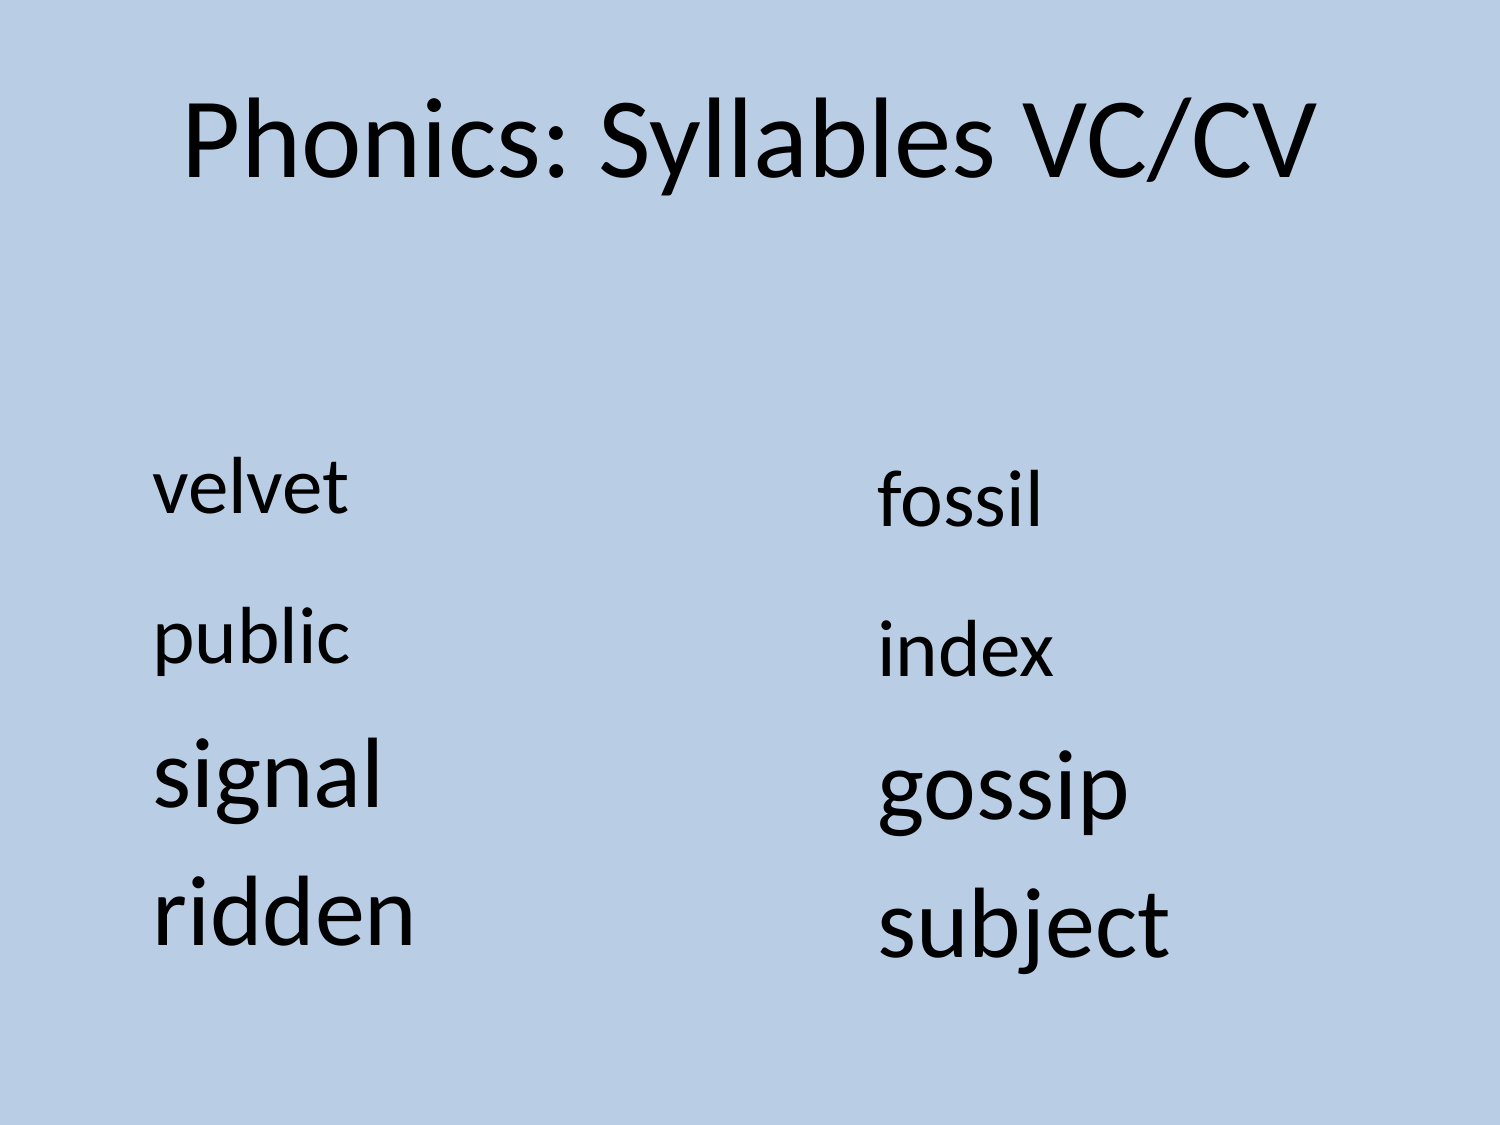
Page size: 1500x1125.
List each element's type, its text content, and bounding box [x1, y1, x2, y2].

text_box gossip [862, 712, 1300, 863]
text_box fossil [862, 437, 1288, 550]
text_box public [137, 575, 563, 688]
text_box velvet [137, 425, 563, 538]
text_box subject [862, 849, 1288, 963]
text_box signal [137, 699, 575, 850]
text_box ridden [137, 837, 563, 950]
text_box Phonics: Syllables VC/CV [37, 0, 1463, 263]
text_box index [862, 587, 1288, 700]
